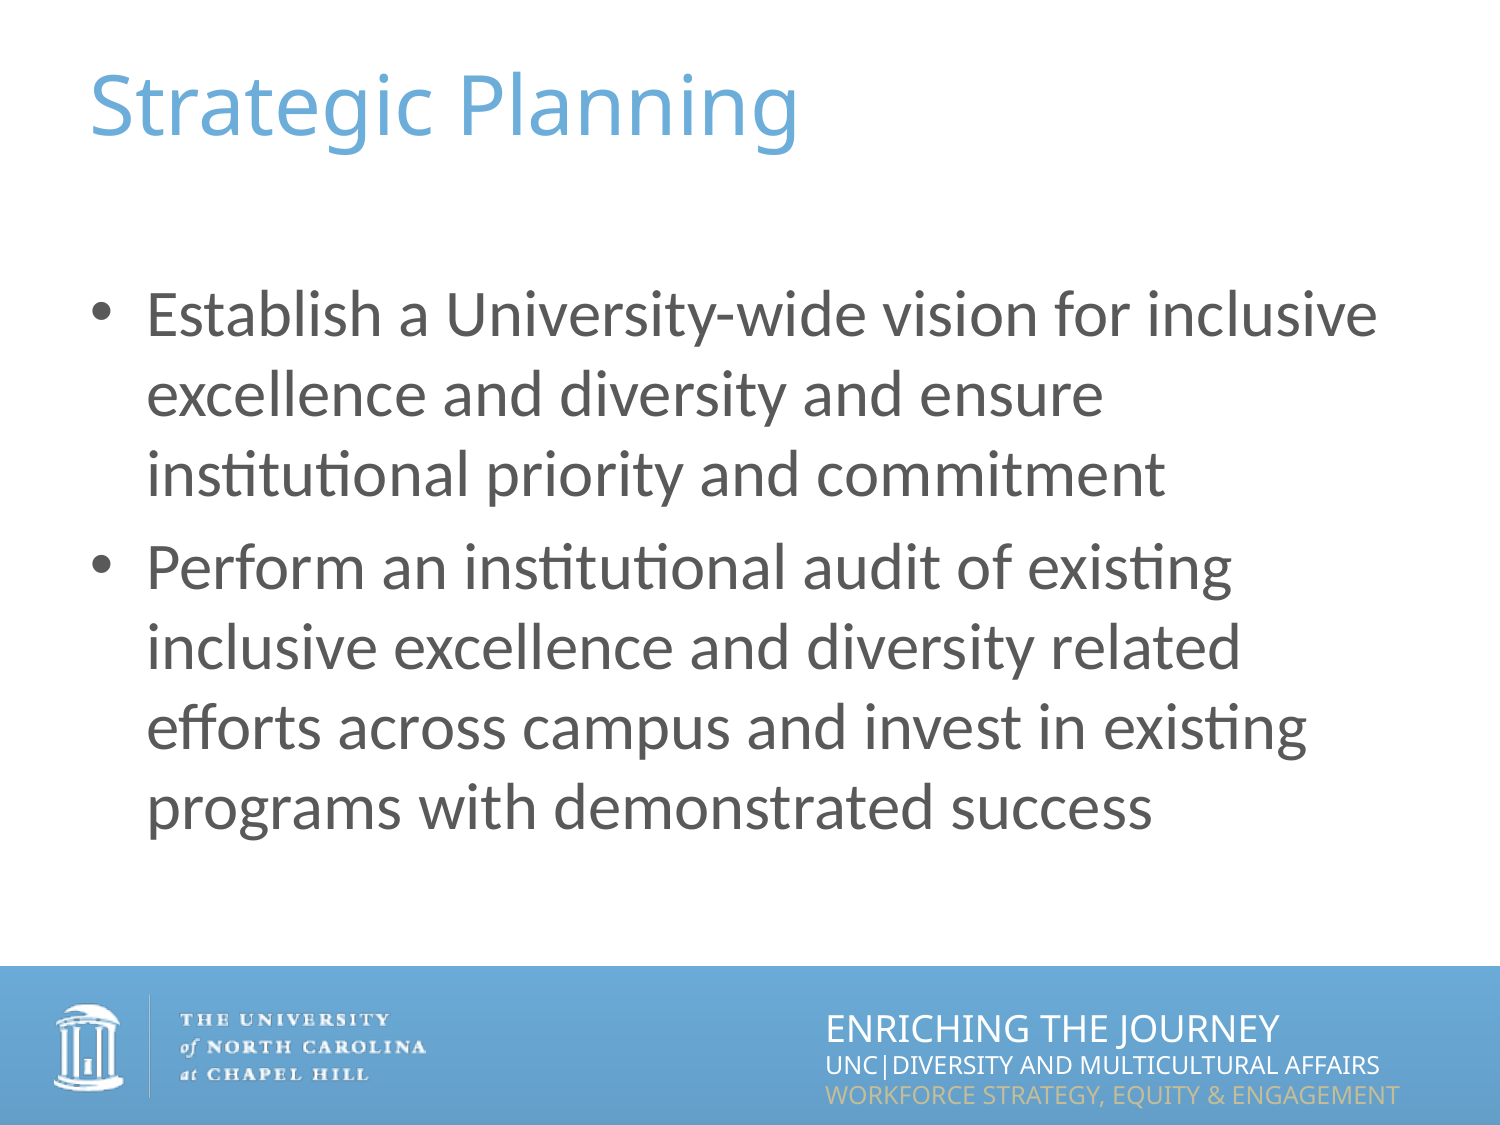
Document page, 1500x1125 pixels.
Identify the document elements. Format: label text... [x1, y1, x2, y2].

title Strategic Planning [75, 45, 1425, 233]
picture [54, 995, 426, 1098]
list Establish a University-wide vision for inclusive excellence and diversity and ensure institutional priority and commitment Perform an institutional audit of existing inclusive excellence and diversity related efforts across campus and invest in existing programs with demonstrated success [75, 262, 1425, 933]
